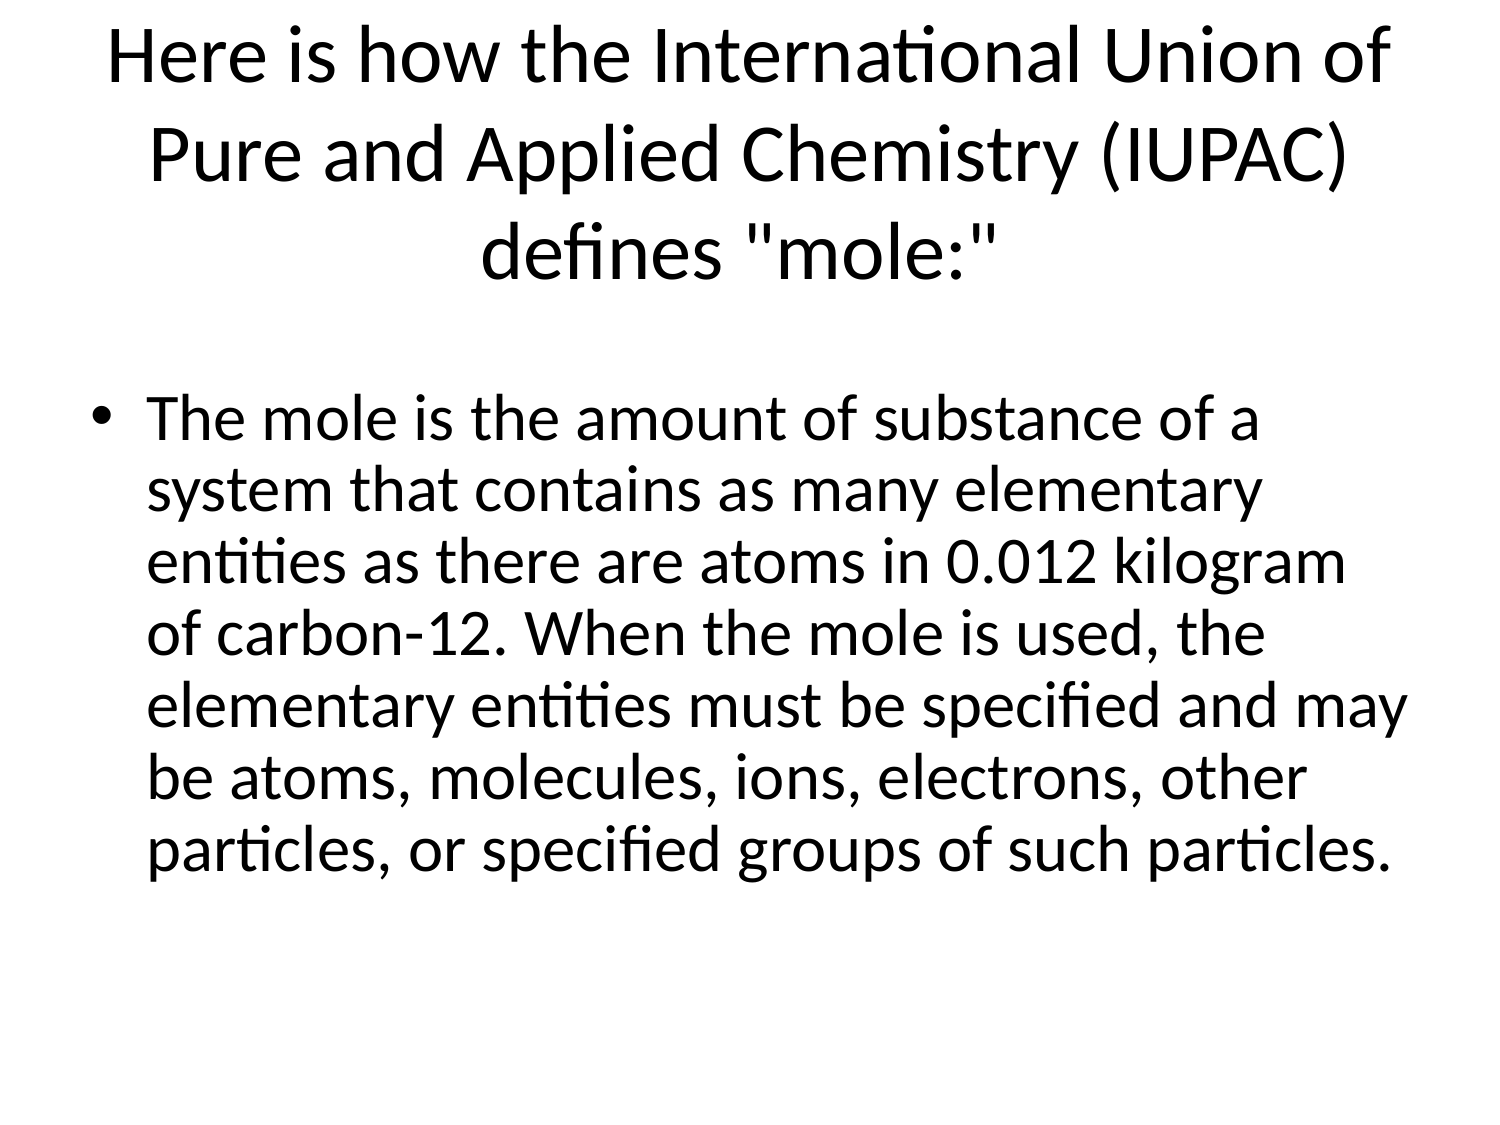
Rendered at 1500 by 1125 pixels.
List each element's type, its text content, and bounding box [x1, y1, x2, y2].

title Here is how the International Union of Pure and Applied Chemistry (IUPAC) defines "mole:" [75, 45, 1425, 350]
list The mole is the amount of substance of a system that contains as many elementary entities as there are atoms in 0.012 kilogram of carbon-12. When the mole is used, the elementary entities must be specified and may be atoms, molecules, ions, electrons, other particles, or specified groups of such particles. [75, 375, 1425, 1005]
